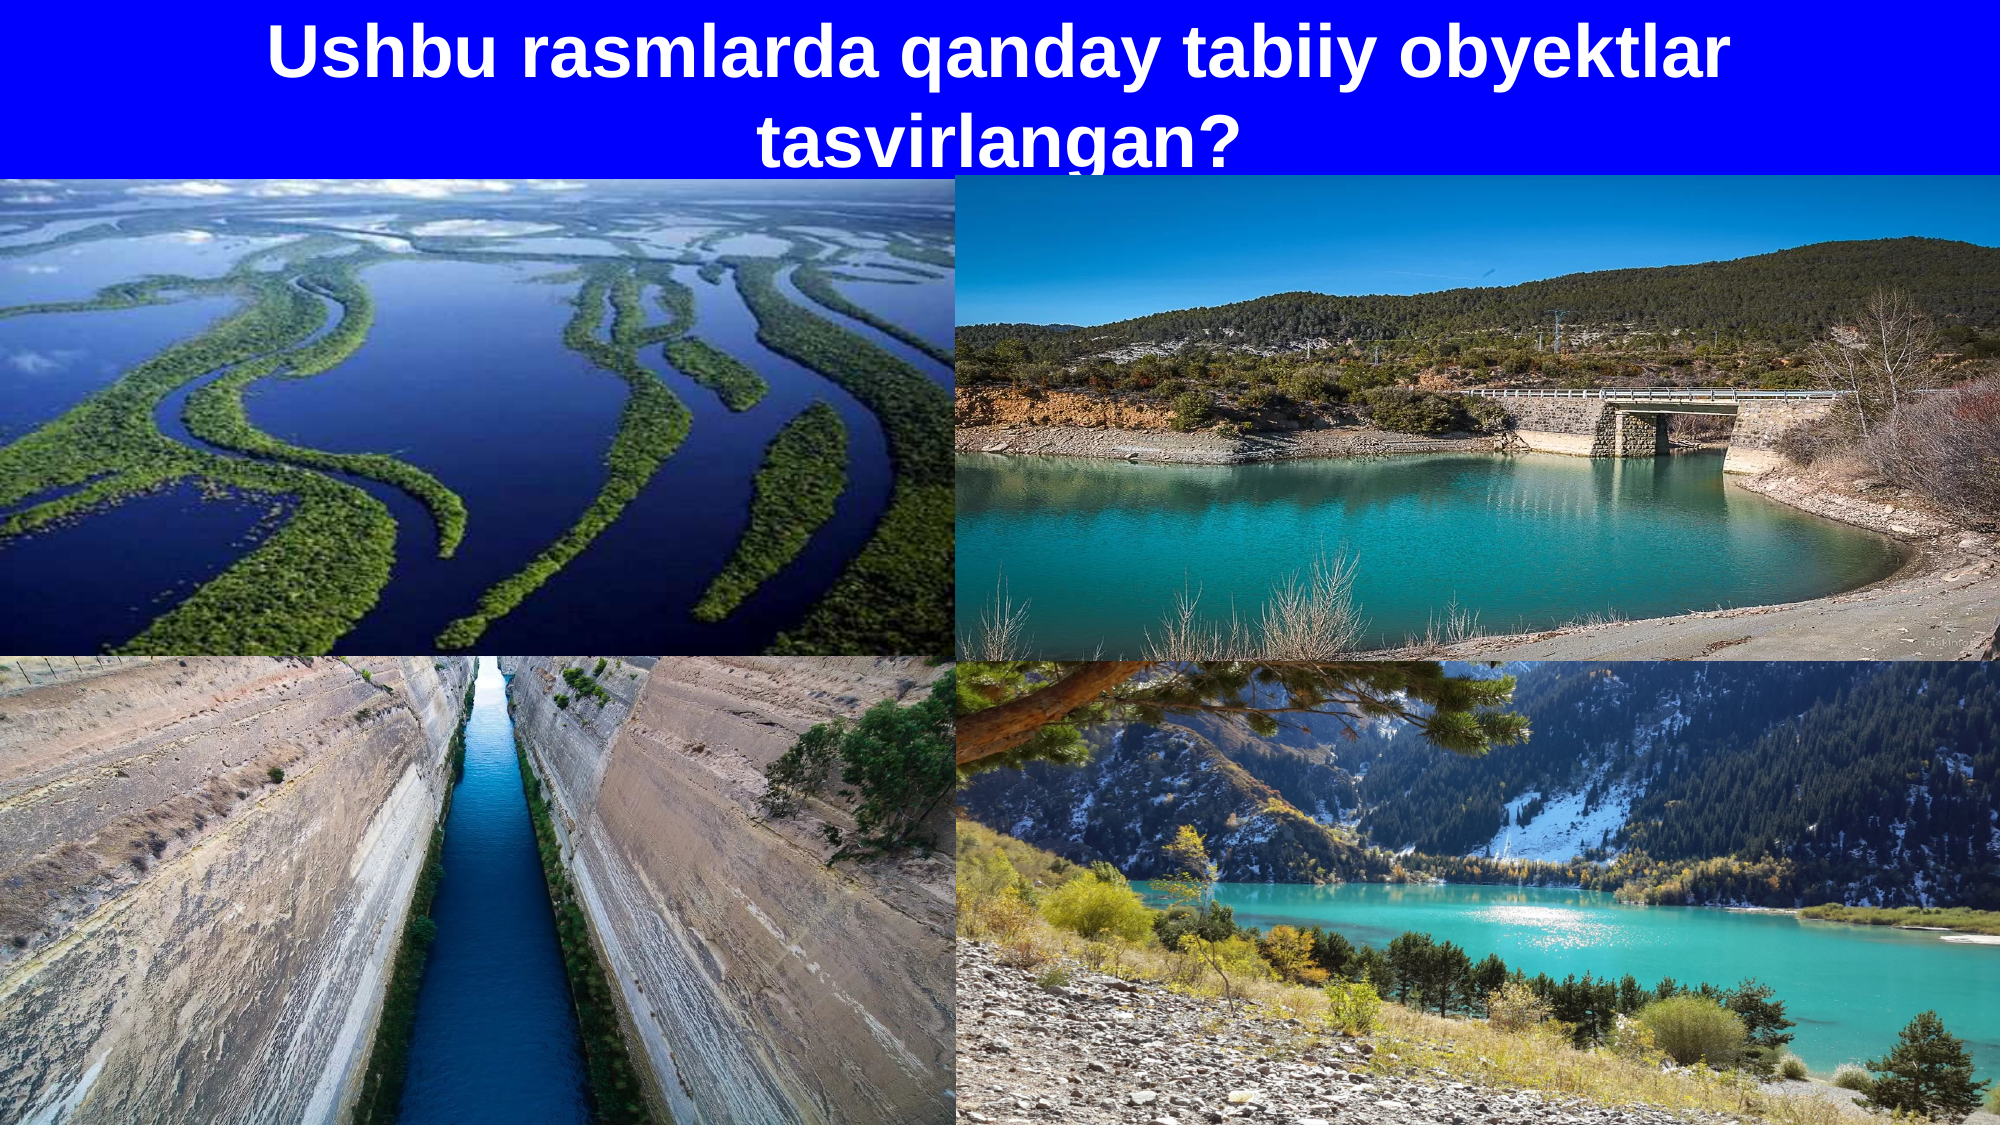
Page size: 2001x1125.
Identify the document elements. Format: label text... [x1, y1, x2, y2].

text_box Ushbu rasmlarda qanday tabiiy obyektlar tasvirlangan? [0, 0, 2000, 179]
picture [0, 175, 2000, 1125]
